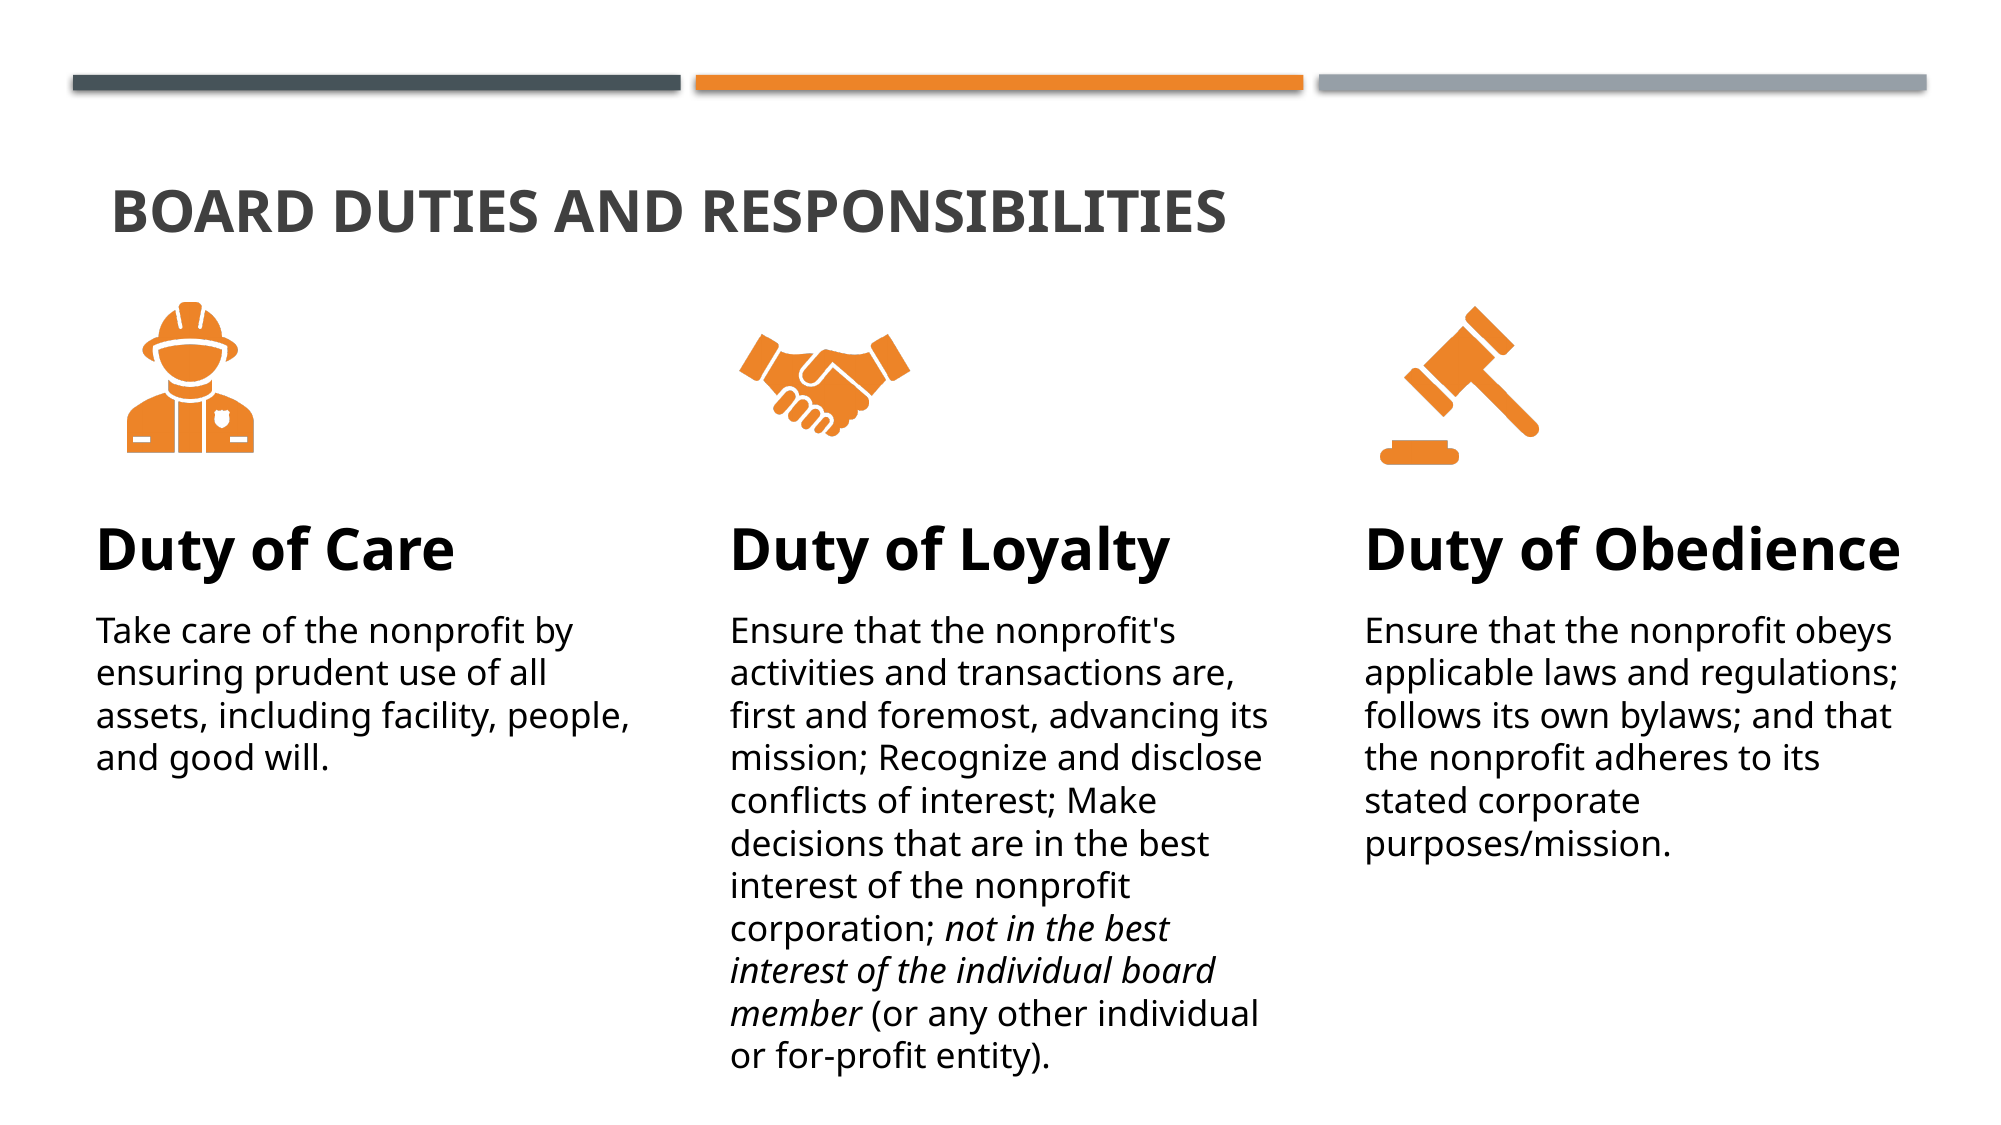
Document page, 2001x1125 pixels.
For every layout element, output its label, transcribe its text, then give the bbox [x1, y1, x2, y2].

title Board Duties and Responsibilities [95, 138, 1905, 253]
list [94, 280, 1906, 1052]
